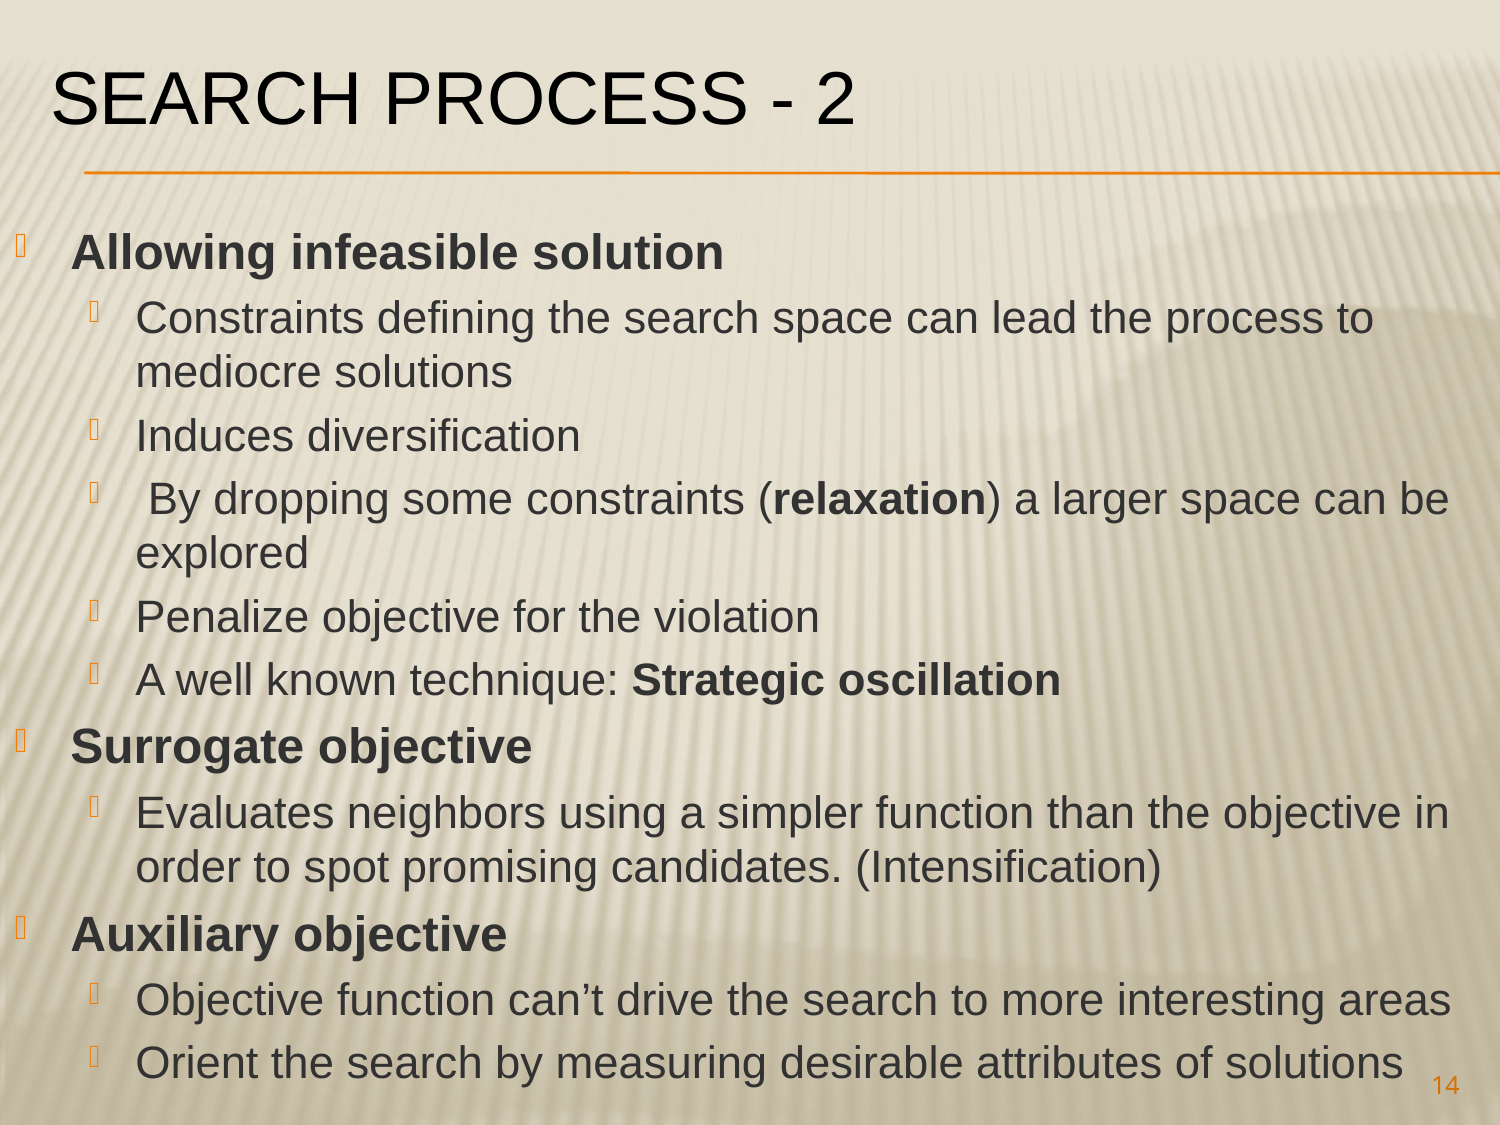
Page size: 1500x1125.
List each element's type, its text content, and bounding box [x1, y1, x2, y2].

title Search Process - 2 [50, 75, 1475, 212]
slide_number 14 [1350, 1061, 1475, 1103]
list Allowing infeasible solution Constraints defining the search space can lead the process to mediocre solutions Induces diversification By dropping some constraints (relaxation) a larger space can be explored Penalize objective for the violation A well known technique: Strategic oscillation Surrogate objective Evaluates neighbors using a simpler function than the objective in order to spot promising candidates. (Intensification) Auxiliary objective Objective function can’t drive the search to more interesting areas Orient the search by measuring desirable attributes of solutions [0, 212, 1500, 1100]
